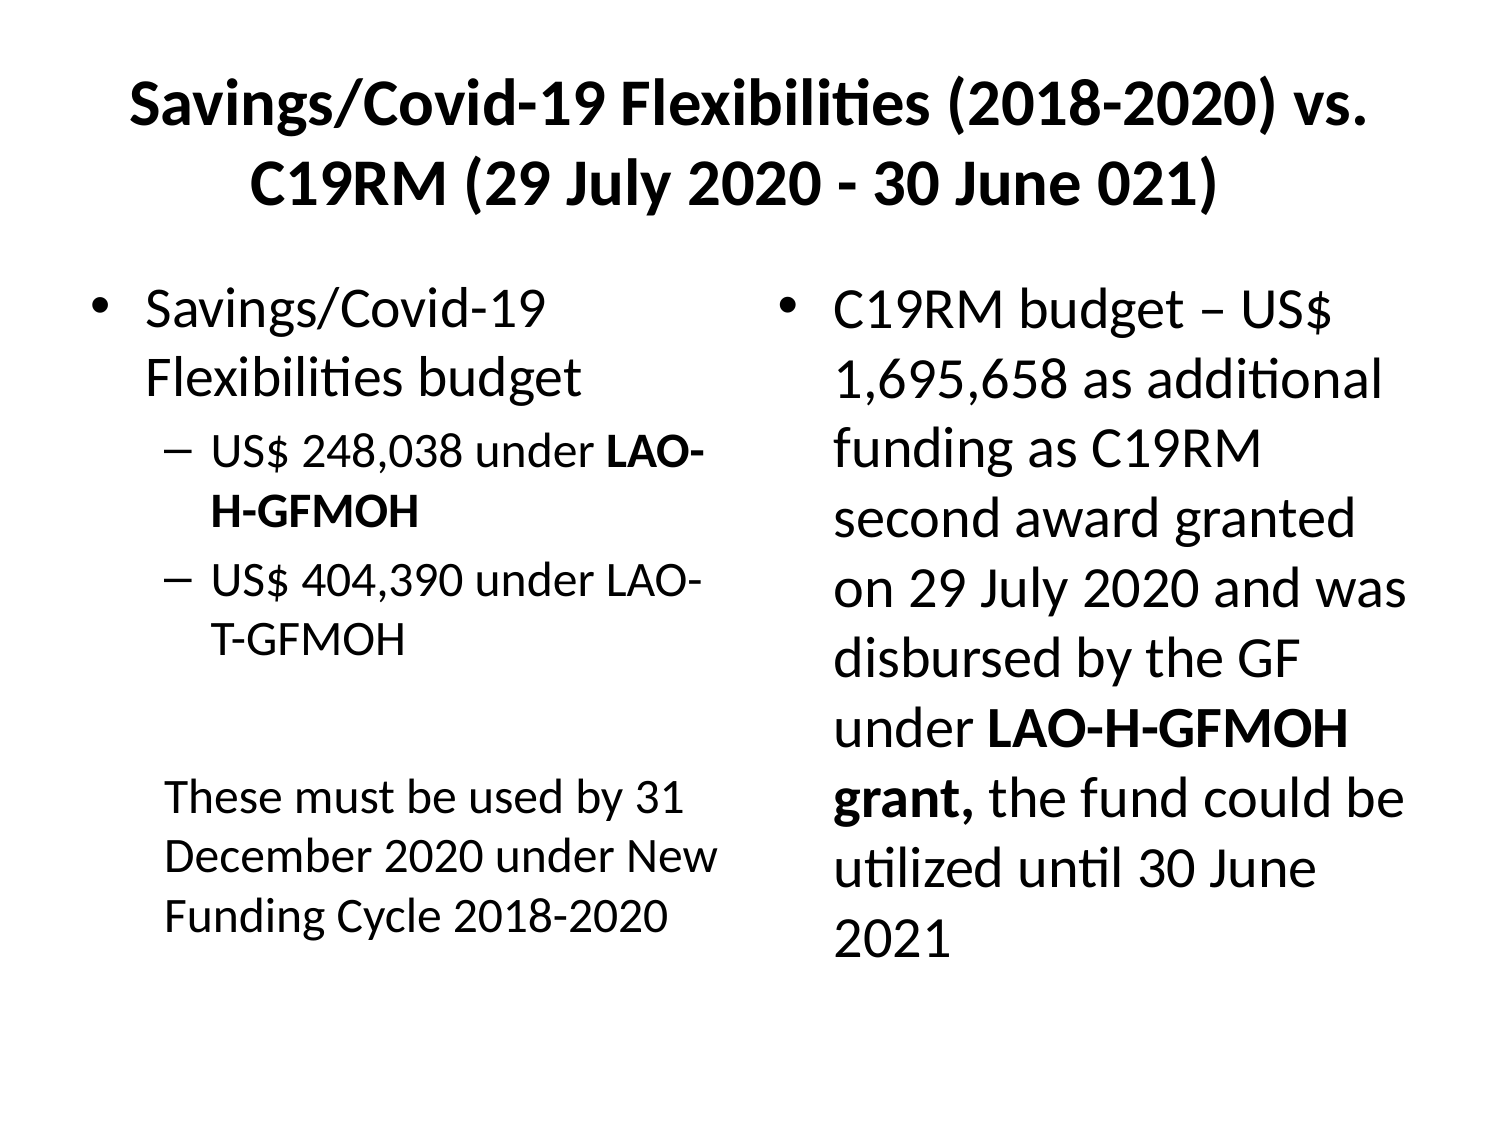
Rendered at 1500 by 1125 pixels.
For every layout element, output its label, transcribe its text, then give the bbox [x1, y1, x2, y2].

title Savings/Covid-19 Flexibilities (2018-2020) vs. C19RM (29 July 2020 - 30 June 021) [75, 45, 1425, 233]
list Savings/Covid-19 Flexibilities budget US$ 248,038 under LAO-H-GFMOH US$ 404,390 under LAO-T-GFMOH These must be used by 31 December 2020 under New Funding Cycle 2018-2020 [75, 262, 738, 1005]
list C19RM budget – US$ 1,695,658 as additional funding as C19RM second award granted on 29 July 2020 and was disbursed by the GF under LAO-H-GFMOH grant, the fund could be utilized until 30 June 2021 [762, 262, 1425, 1005]
